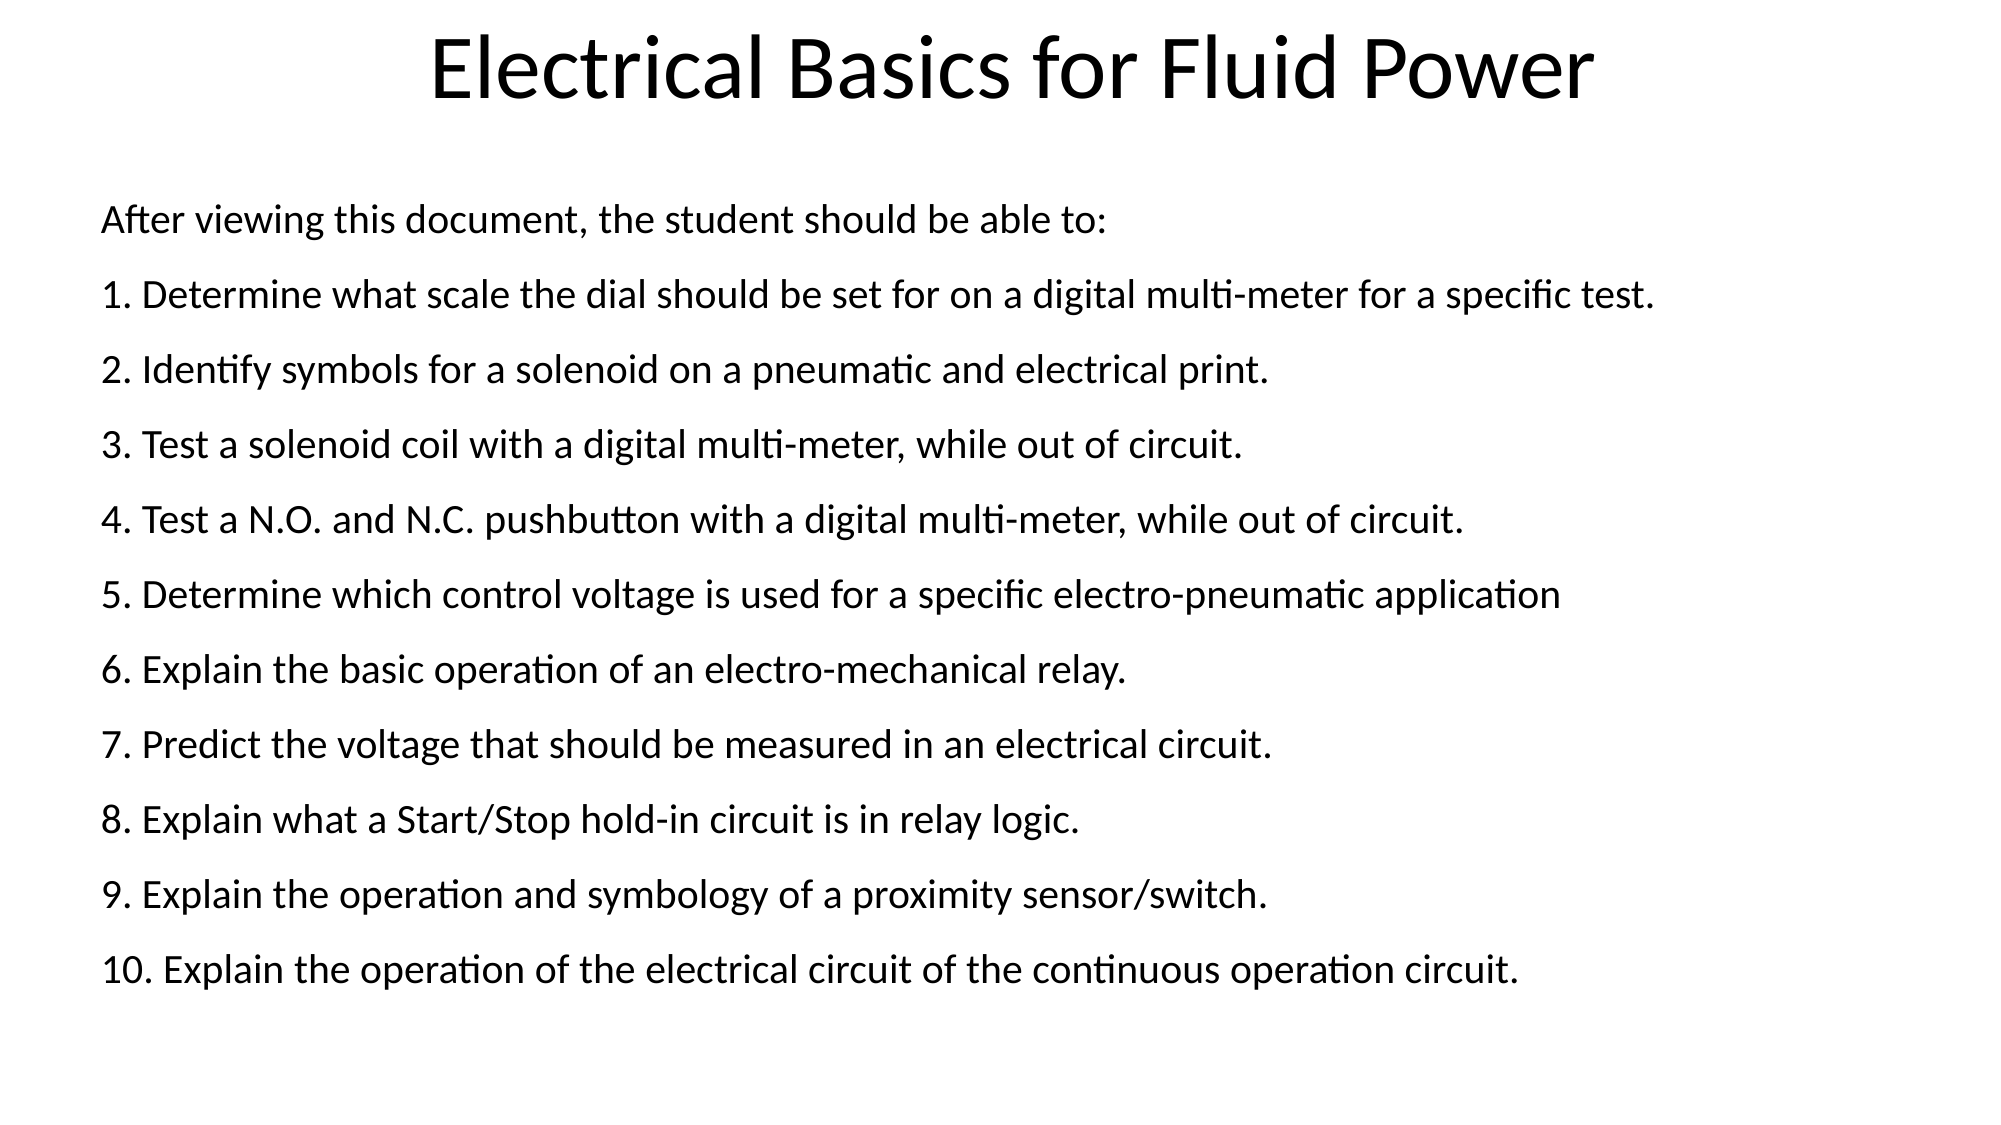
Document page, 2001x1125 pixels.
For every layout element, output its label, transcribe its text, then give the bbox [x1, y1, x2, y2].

text_box Electrical Basics for Fluid Power [414, 0, 1614, 125]
text_box After viewing this document, the student should be able to: 1. Determine what scale the dial should be set for on a digital multi-meter for a specific test. 2. Identify symbols for a solenoid on a pneumatic and electrical print. 3. Test a solenoid coil with a digital multi-meter, while out of circuit. 4. Test a N.O. and N.C. pushbutton with a digital multi-meter, while out of circuit. 5. Determine which control voltage is used for a specific electro-pneumatic application 6. Explain the basic operation of an electro-mechanical relay. 7. Predict the voltage that should be measured in an electrical circuit. 8. Explain what a Start/Stop hold-in circuit is in relay logic. 9. Explain the operation and symbology of a proximity sensor/switch. 10. Explain the operation of the electrical circuit of the continuous operation circuit. [86, 159, 1943, 1074]
